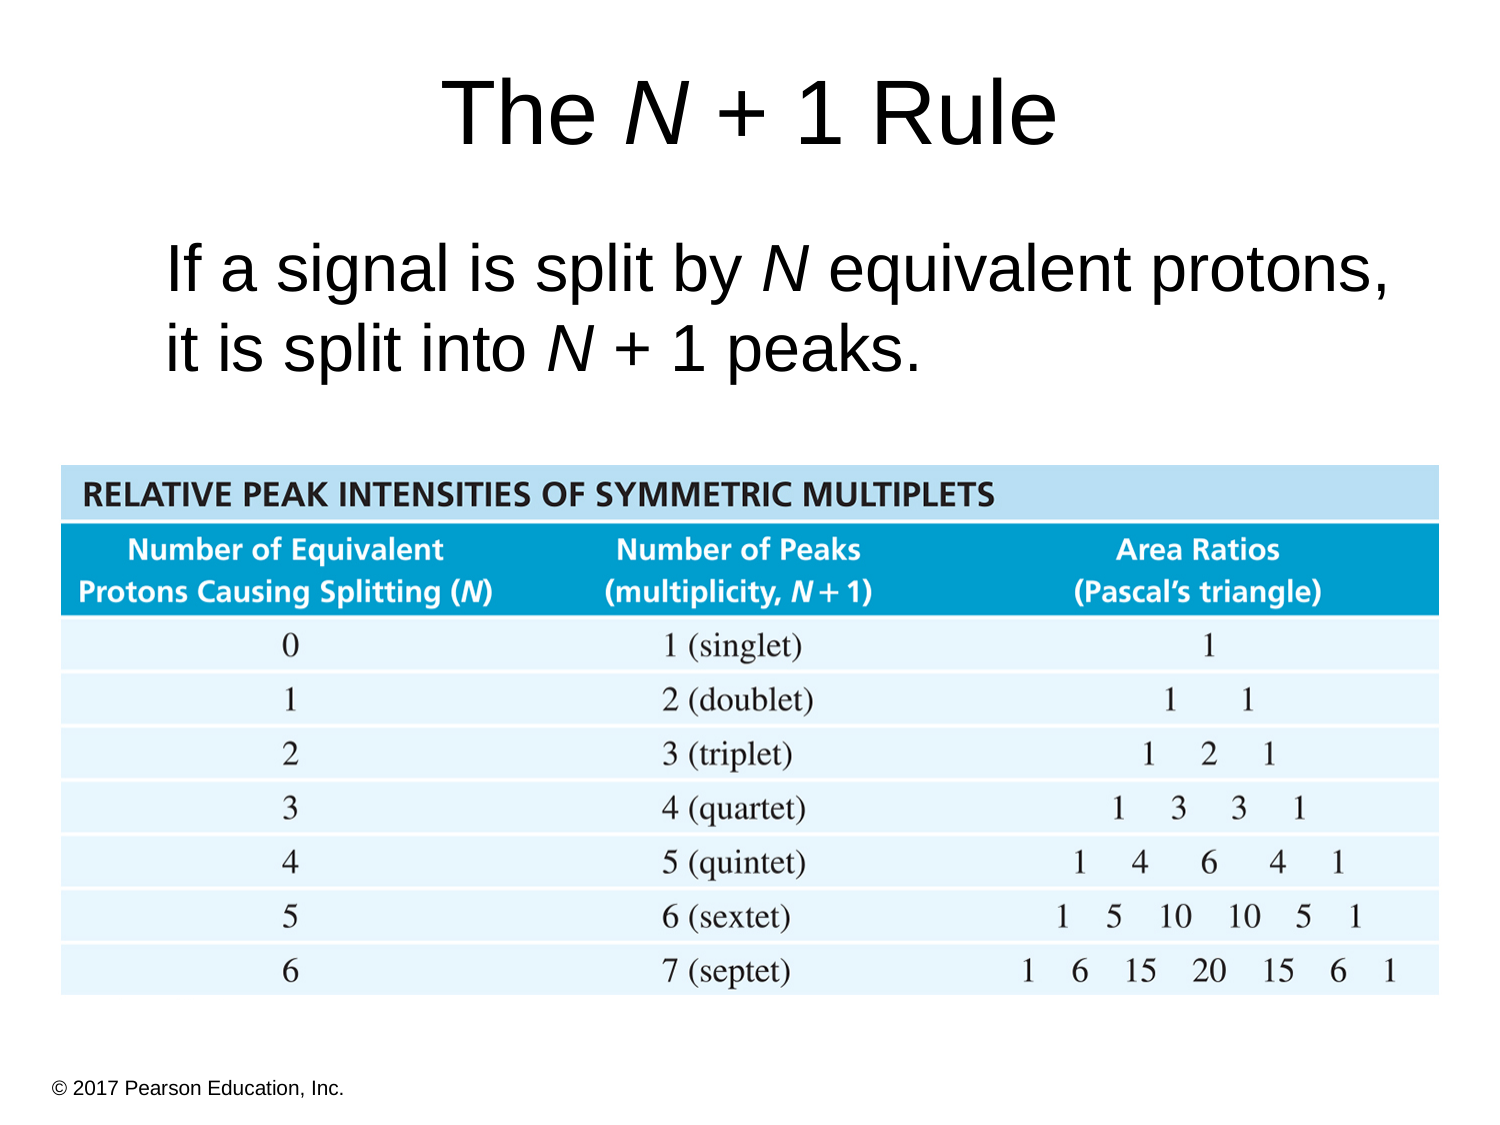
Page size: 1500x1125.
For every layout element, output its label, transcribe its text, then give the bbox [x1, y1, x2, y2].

picture [49, 454, 1451, 1001]
title The N + 1 Rule [75, 45, 1425, 233]
text_box If a signal is split by N equivalent protons, it is split into N + 1 peaks. [132, 217, 1407, 393]
